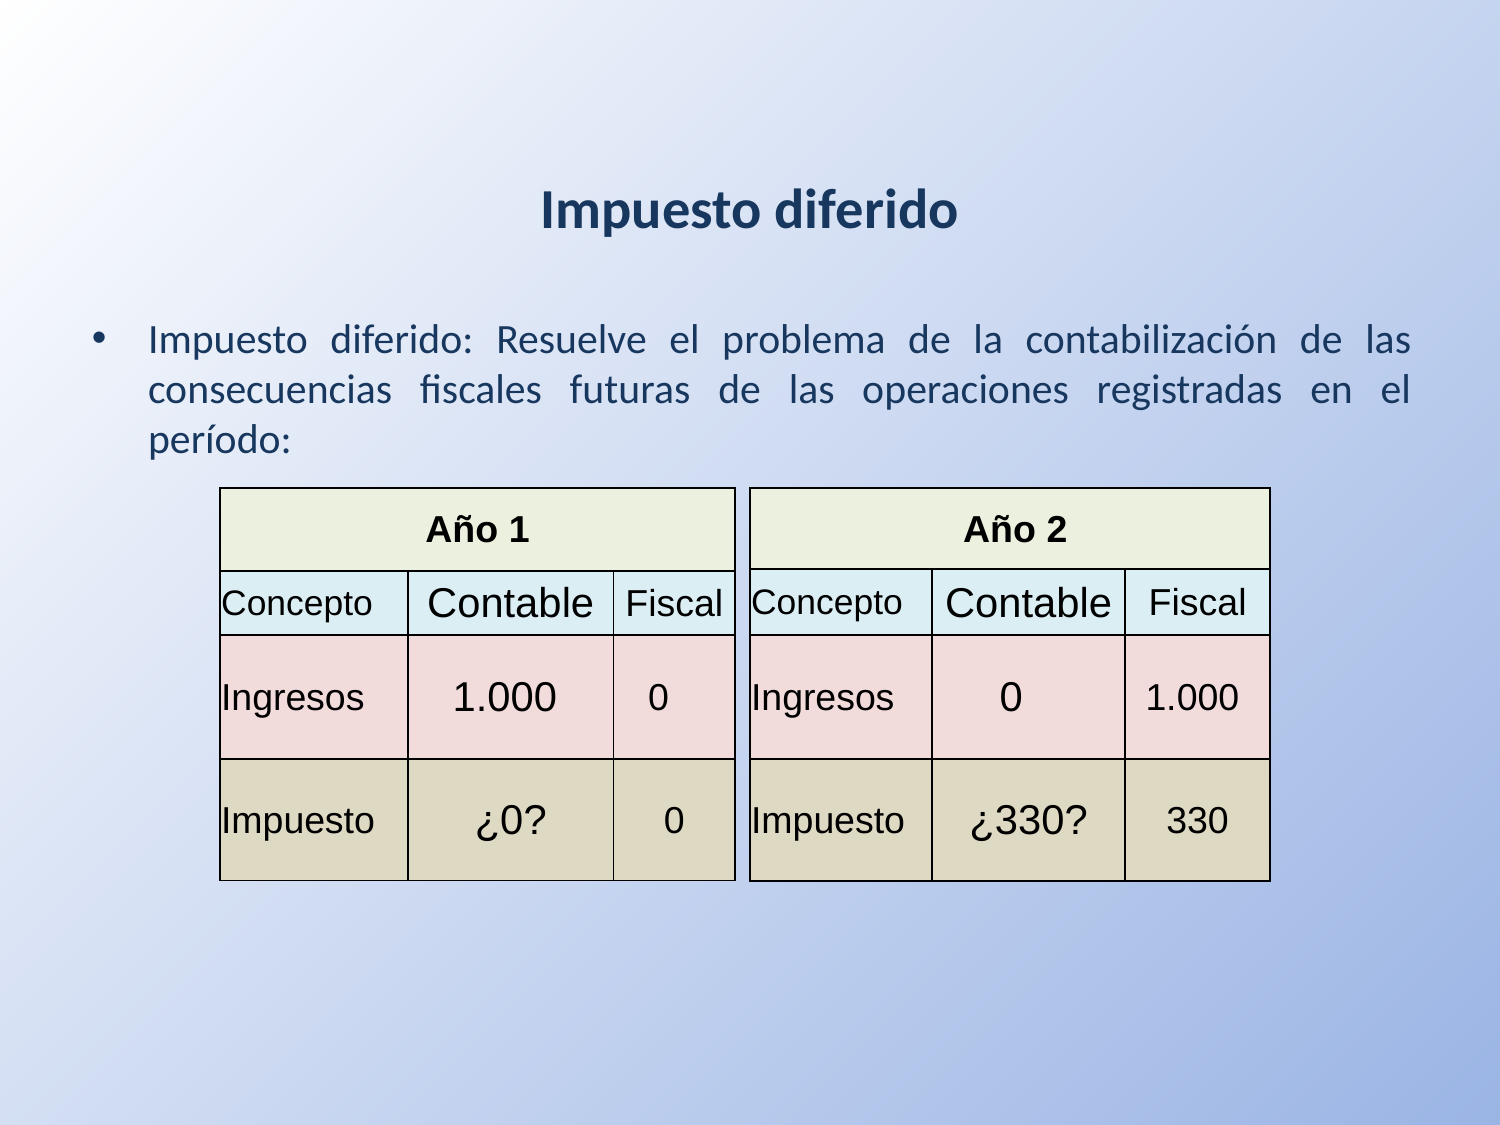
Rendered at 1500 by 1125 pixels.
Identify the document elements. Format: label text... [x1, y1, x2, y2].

table_cell Ingresos [751, 636, 931, 758]
table_cell 0 [933, 636, 1124, 758]
table_cell Concepto [221, 572, 407, 634]
table_header Año 1 [221, 489, 734, 570]
table_cell 330 [1126, 760, 1269, 880]
table_cell Fiscal [614, 572, 734, 634]
table_cell ¿330? [933, 760, 1124, 880]
table_cell Impuesto [221, 760, 407, 880]
table_cell Contable [933, 570, 1124, 634]
table_cell 0 [614, 760, 734, 880]
table_header Año 2 [751, 489, 1269, 568]
table_cell Contable [409, 572, 613, 634]
table_cell 1.000 [409, 636, 613, 758]
table_cell Impuesto [751, 760, 931, 880]
list Impuesto diferido: Resuelve el problema de la contabilización de las consecuencias fiscales futuras de las operaciones registradas en el período: [76, 304, 1427, 1047]
table_cell Fiscal [1126, 570, 1269, 634]
table_cell Ingresos [221, 636, 407, 758]
table_cell ¿0? [409, 760, 613, 880]
table_cell Concepto [751, 570, 931, 634]
title Impuesto diferido [103, 164, 1397, 304]
table_cell 0 [614, 636, 734, 758]
table_cell 1.000 [1126, 636, 1269, 758]
